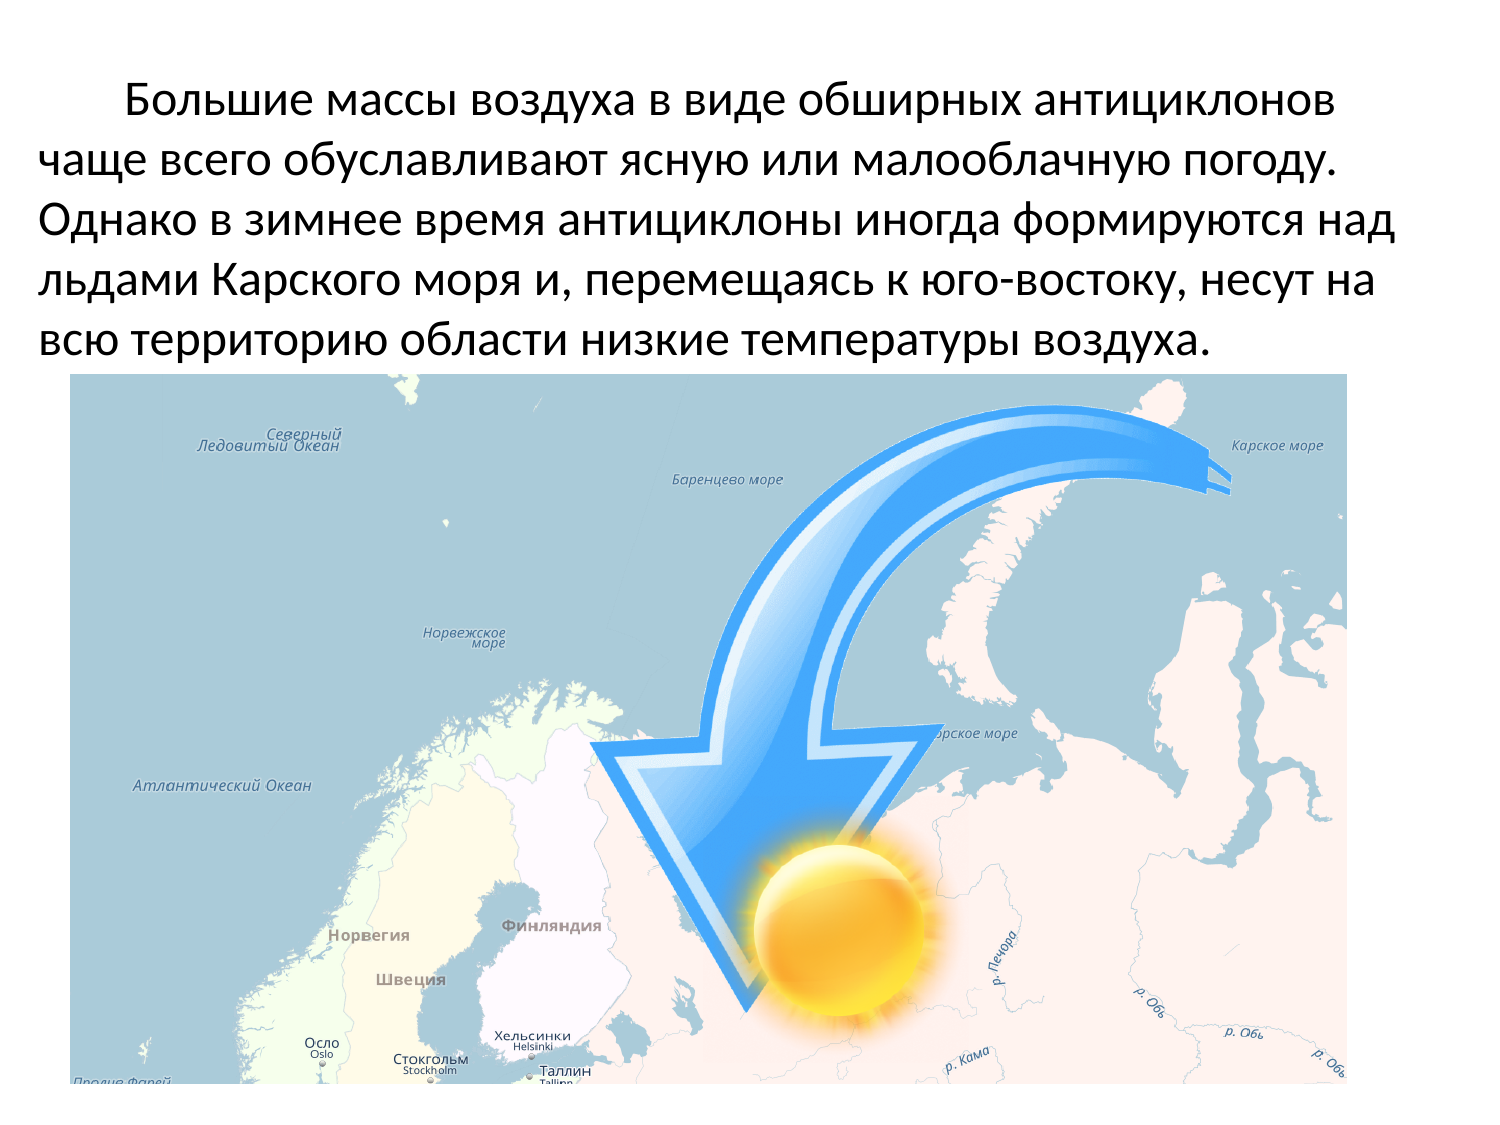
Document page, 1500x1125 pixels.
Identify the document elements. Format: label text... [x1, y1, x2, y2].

picture [69, 276, 1347, 1084]
text_box Большие массы воздуха в виде обширных антициклонов чаще всего обуславливают ясную или малооблачную погоду. Однако в зимнее время антициклоны иногда формируются над льдами Карского моря и, перемещаясь к юго-востоку, несут на всю территорию области низкие температуры воздуха. [23, 58, 1465, 374]
